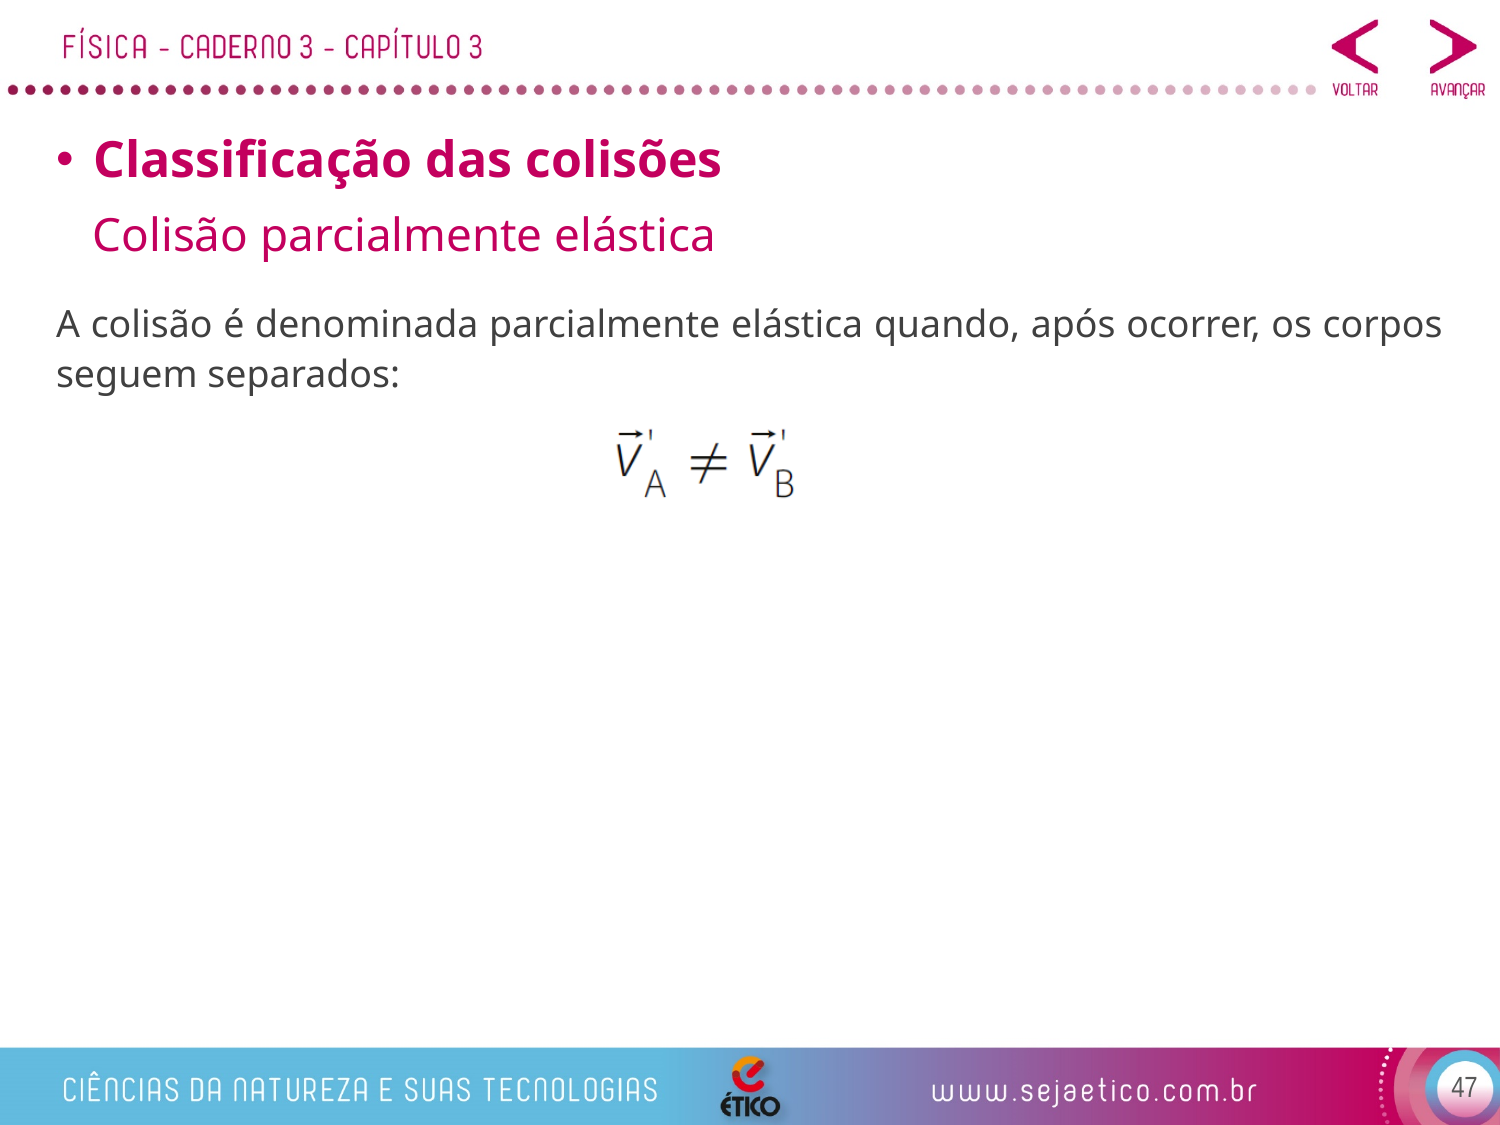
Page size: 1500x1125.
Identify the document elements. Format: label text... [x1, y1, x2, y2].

text_box Classificação das colisões [41, 127, 1459, 287]
text_box A colisão é denominada parcialmente elástica quando, após ocorrer, os corpos seguem separados: [41, 287, 1459, 403]
picture [0, 0, 1500, 1125]
text_box Colisão parcialmente elástica [78, 198, 1333, 269]
text_box Classificação das colisões [41, 403, 1459, 1019]
